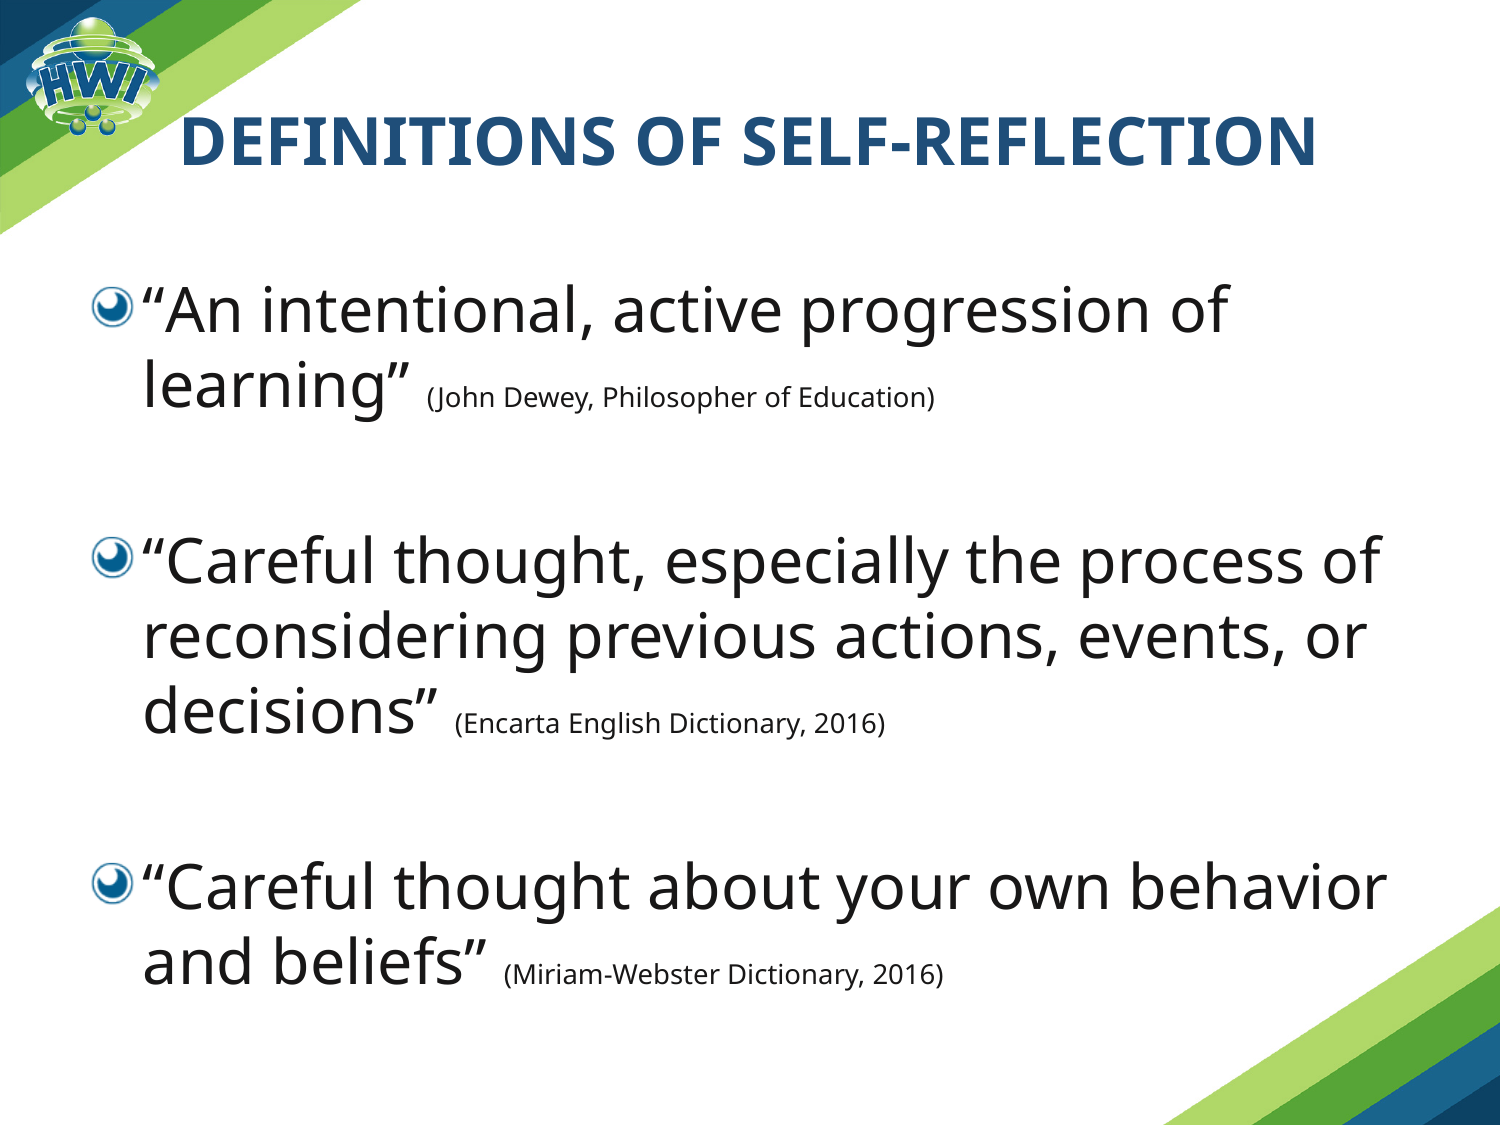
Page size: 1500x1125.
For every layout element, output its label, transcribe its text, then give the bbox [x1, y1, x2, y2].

picture [0, 0, 1500, 1125]
list “An intentional, active progression of learning” (John Dewey, Philosopher of Education) “Careful thought, especially the process of reconsidering previous actions, events, or decisions” (Encarta English Dictionary, 2016) “Careful thought about your own behavior and beliefs” (Miriam-Webster Dictionary, 2016) [75, 262, 1425, 1005]
title Definitions of Self-Reflection [75, 45, 1425, 233]
